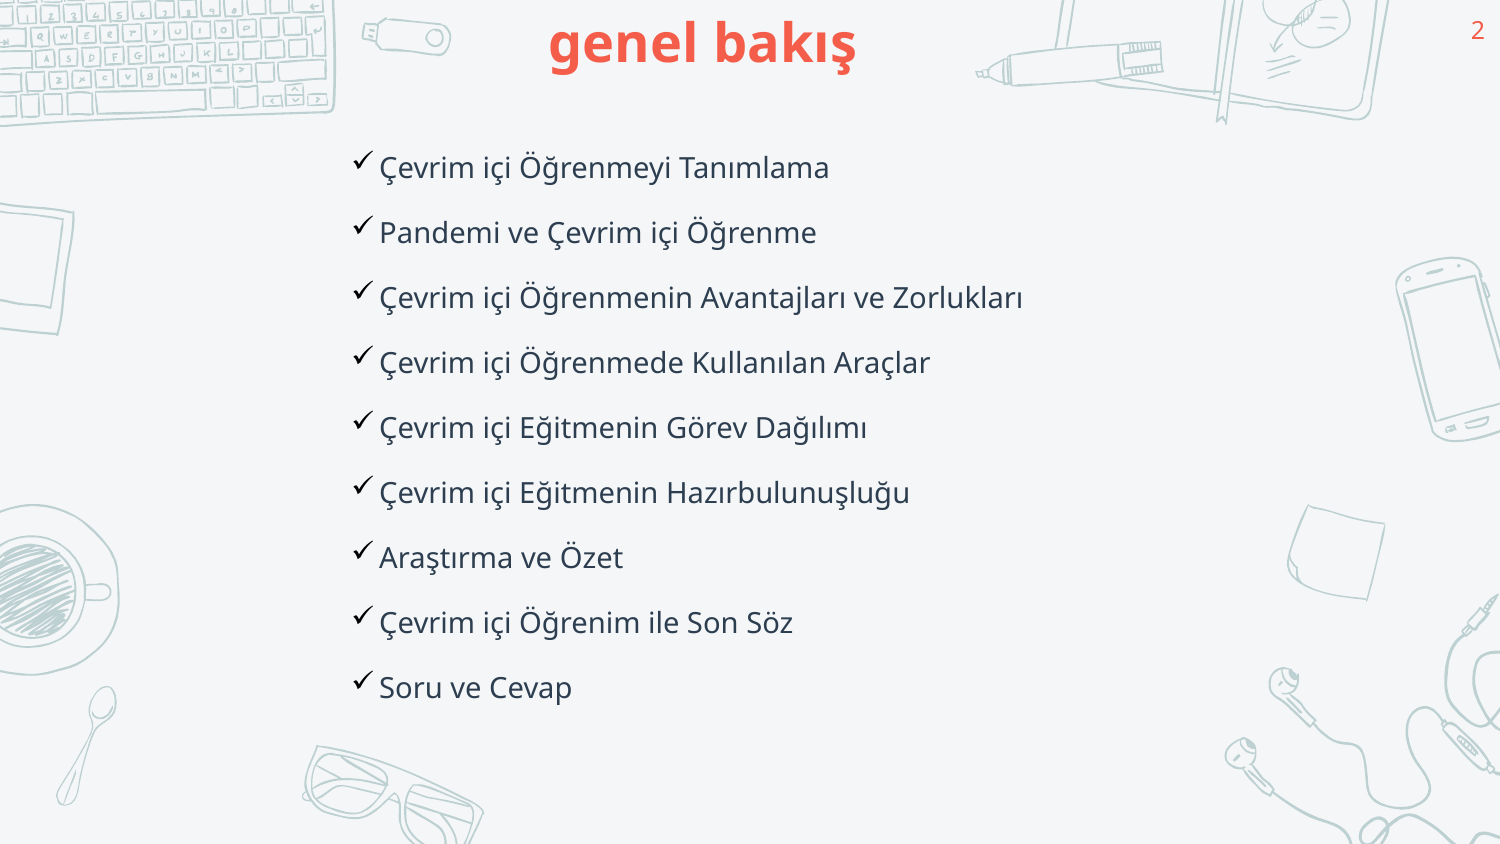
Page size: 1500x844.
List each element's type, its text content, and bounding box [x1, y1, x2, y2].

text_box Çevrim içi Öğrenmeyi Tanımlama Pandemi ve Çevrim içi Öğrenme Çevrim içi Öğrenmenin Avantajları ve Zorlukları Çevrim içi Öğrenmede Kullanılan Araçlar Çevrim içi Eğitmenin Görev Dağılımı Çevrim içi Eğitmenin Hazırbulunuşluğu Araştırma ve Özet Çevrim içi Öğrenim ile Son Söz Soru ve Cevap [336, 116, 1120, 607]
title genel bakış [138, 0, 1268, 89]
slide_number 2 [1435, 0, 1500, 53]
